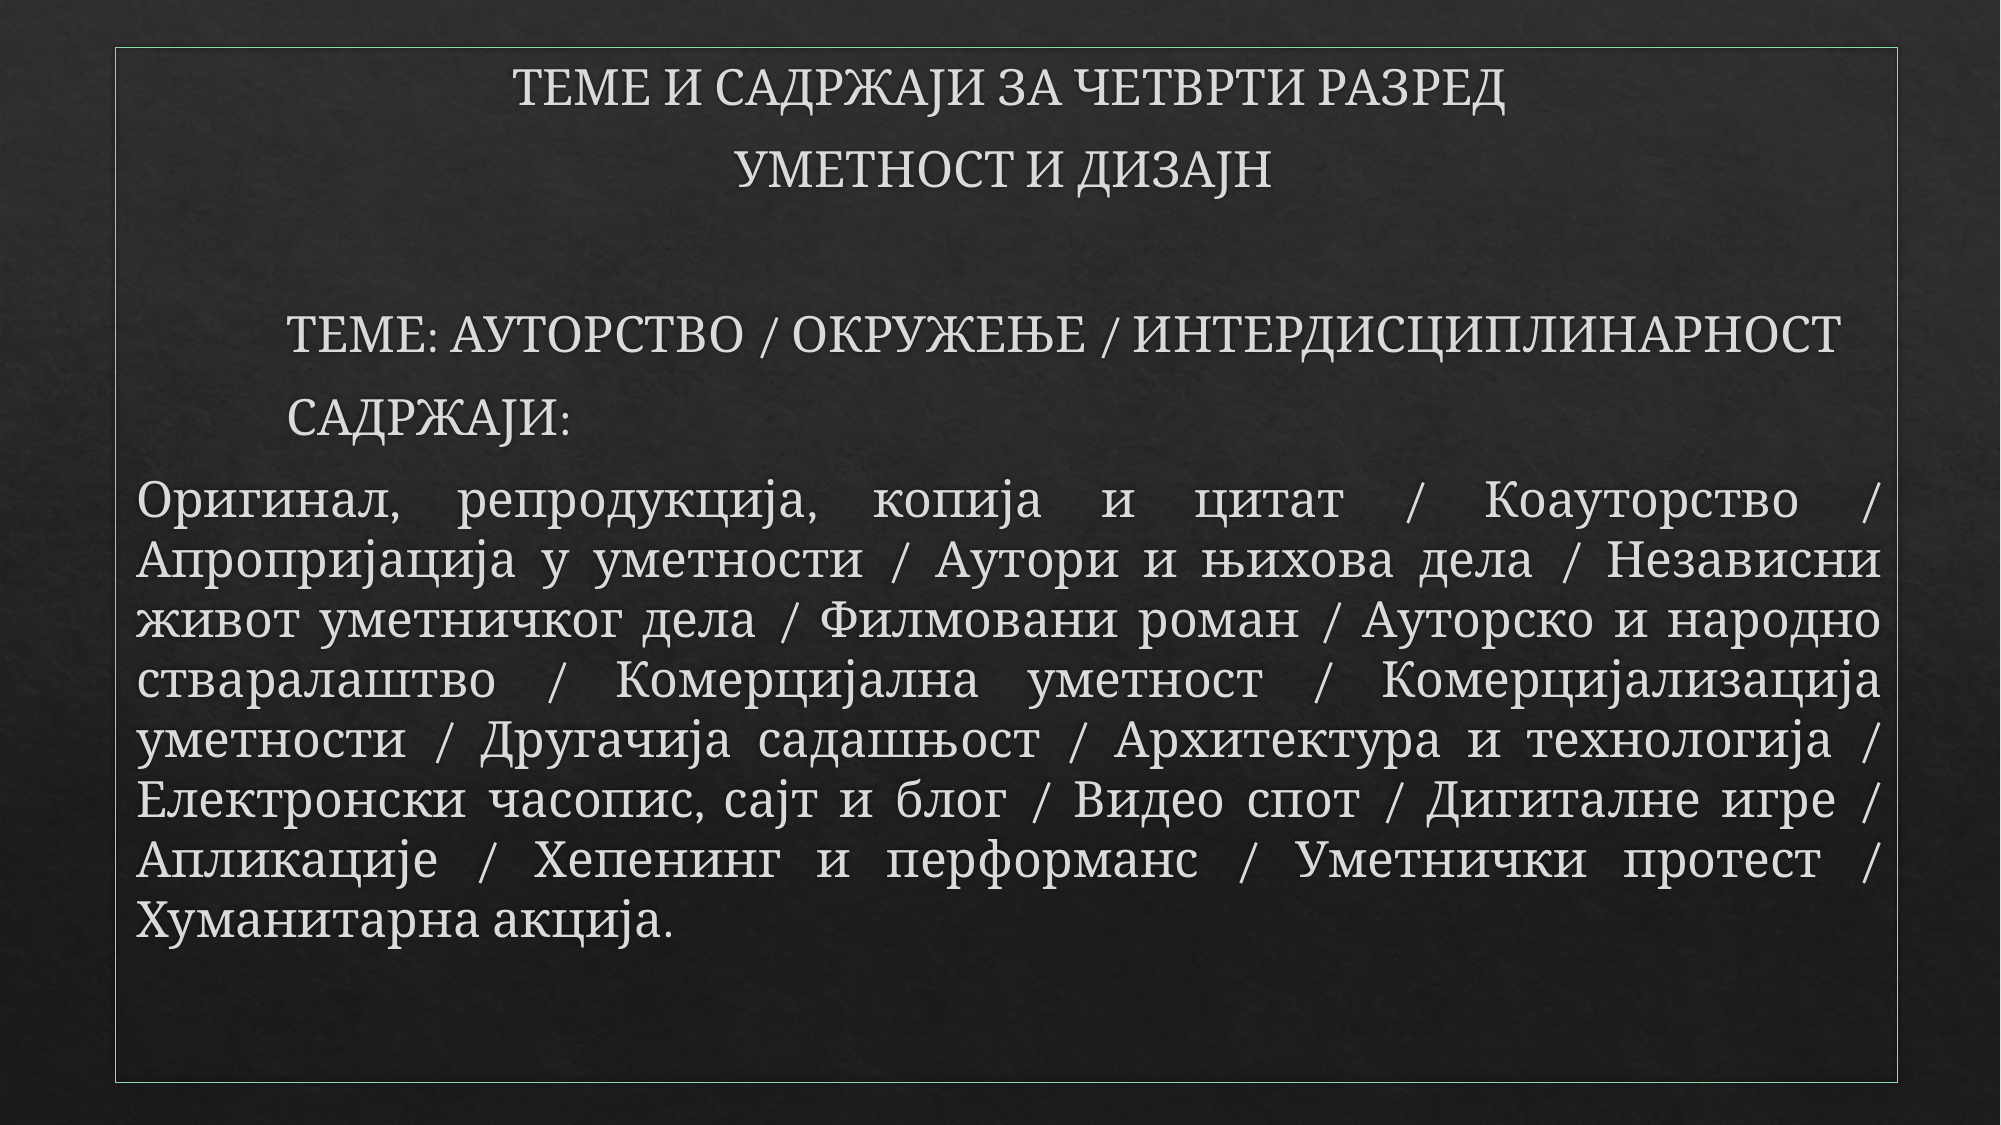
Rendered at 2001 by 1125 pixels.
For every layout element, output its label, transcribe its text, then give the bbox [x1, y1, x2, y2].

list ТЕМЕ И САДРЖАЈИ ЗА ЧЕТВРТИ РАЗРЕД УМЕТНОСТ И ДИЗАЈН ТЕМЕ: АУТОРСТВО / ОКРУЖЕЊЕ / ИНТЕРДИСЦИПЛИНАРНОСТ САДРЖАЈИ: Оригинал, репродукција, копија и цитат / Коауторство / Апропријација у уметности / Аутори и њихова дела / Независни живот уметничког дела / Филмовани роман / Ауторско и народно стваралаштво / Комерцијална уметност / Комерцијализација уметности / Другачија садашњост / Архитектура и технологија / Електронски часопис, сајт и блог / Видео спот / Дигиталне игре / Апликације / Хепенинг и перформанс / Уметнички протест / Хуманитарна акција. [115, 47, 1898, 1083]
